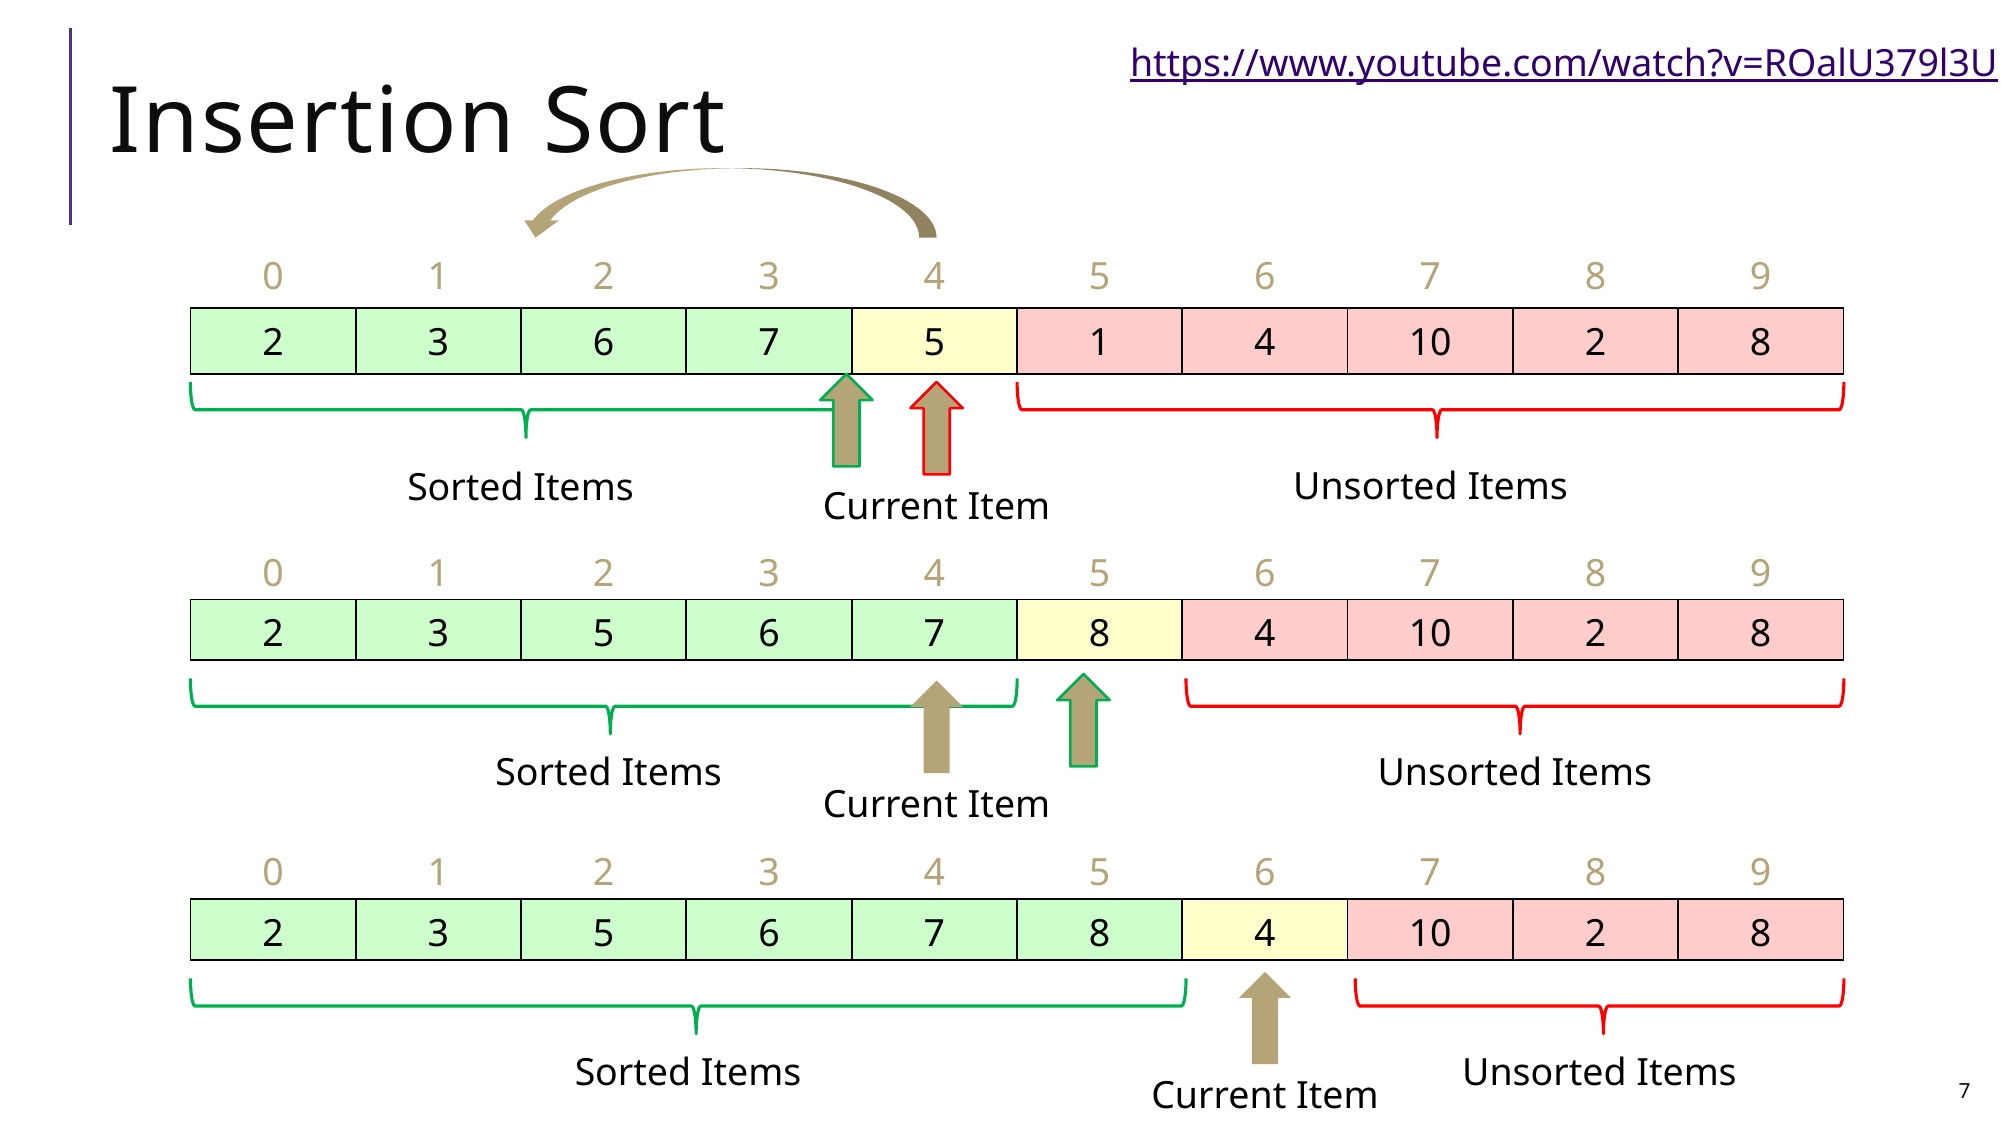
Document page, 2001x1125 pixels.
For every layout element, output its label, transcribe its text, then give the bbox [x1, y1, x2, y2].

table_cell 4 [1183, 309, 1347, 373]
slide_number 7 [1916, 1069, 1986, 1115]
table_cell 6 [522, 309, 685, 373]
table_header 0 [191, 243, 355, 307]
text_box Current Item [808, 474, 1066, 535]
table_cell 2 [191, 309, 355, 373]
text_box Sorted Items [392, 455, 649, 516]
table_cell 8 [1679, 900, 1843, 959]
table_header 1 [357, 243, 520, 307]
table_header 1 [357, 539, 520, 599]
table_header 9 [1679, 243, 1843, 307]
table_header 9 [1679, 839, 1843, 898]
table_header 6 [1183, 539, 1347, 599]
table_header 6 [1183, 243, 1347, 307]
table_header 4 [853, 539, 1016, 599]
text_box Unsorted Items [1362, 740, 1668, 801]
table_cell 8 [1679, 309, 1843, 373]
table_header 0 [191, 539, 355, 599]
table_cell 8 [1018, 600, 1181, 659]
text_box Current Item [1136, 1064, 1394, 1124]
table_cell 2 [1514, 600, 1677, 659]
table_header 2 [522, 539, 685, 599]
table_cell 6 [687, 600, 851, 659]
table_cell 2 [1514, 900, 1677, 959]
table_cell 5 [522, 900, 685, 959]
text_box [909, 679, 964, 772]
table_cell 10 [1348, 900, 1512, 959]
text_box [1237, 970, 1293, 1064]
table_header 7 [1348, 243, 1512, 307]
table_cell 2 [191, 900, 355, 959]
table_header 1 [357, 839, 520, 898]
text_box [1016, 381, 1845, 439]
table_header 3 [687, 539, 851, 599]
text_box [1185, 678, 1845, 735]
text_box [1354, 978, 1845, 1035]
table_cell 5 [522, 600, 685, 659]
table_header 5 [1018, 839, 1181, 898]
text_box [523, 166, 938, 239]
table_header 2 [522, 243, 685, 307]
text_box Unsorted Items [1278, 454, 1583, 515]
table_cell 2 [191, 600, 355, 659]
table_header 4 [853, 243, 1016, 307]
table_header 7 [1348, 839, 1512, 898]
table_header 9 [1679, 539, 1843, 599]
table_header 6 [1183, 839, 1347, 898]
table_header 3 [687, 839, 851, 898]
table_header 8 [1514, 839, 1677, 898]
text_box https://www.youtube.com/watch?v=ROalU379l3U [1115, 31, 2000, 98]
table_cell 6 [687, 900, 851, 959]
table_header 3 [687, 243, 851, 307]
table_header 8 [1514, 243, 1677, 307]
table_cell 4 [1183, 900, 1347, 959]
table_cell 3 [357, 600, 520, 659]
table_header 5 [1018, 539, 1181, 599]
table_cell 8 [1018, 900, 1181, 959]
table_cell 8 [1679, 600, 1843, 659]
table_cell 4 [1183, 600, 1347, 659]
text_box Sorted Items [560, 1040, 817, 1101]
text_box [1056, 673, 1111, 768]
text_box [189, 381, 836, 439]
table_header 2 [522, 839, 685, 898]
table_cell 10 [1348, 600, 1512, 659]
table_header 0 [191, 839, 355, 898]
text_box [189, 978, 1187, 1035]
table_header 4 [853, 839, 1016, 898]
table_cell 5 [853, 309, 1016, 373]
table_cell 1 [1018, 309, 1181, 373]
table_header 8 [1514, 539, 1677, 599]
title Insertion Sort [94, 43, 1930, 210]
text_box Unsorted Items [1447, 1040, 1752, 1101]
text_box [819, 373, 874, 468]
text_box Sorted Items [480, 740, 737, 801]
text_box [189, 678, 1018, 735]
table_header 7 [1348, 539, 1512, 599]
text_box Current Item [808, 772, 1066, 833]
table_cell 3 [357, 309, 520, 373]
table_header 5 [1018, 243, 1181, 307]
table_cell 7 [687, 309, 851, 373]
table_cell 3 [357, 900, 520, 959]
table_cell 10 [1348, 309, 1512, 373]
table_cell 2 [1514, 309, 1677, 373]
text_box [909, 381, 964, 474]
table_cell 7 [853, 600, 1016, 659]
table_cell 7 [853, 900, 1016, 959]
